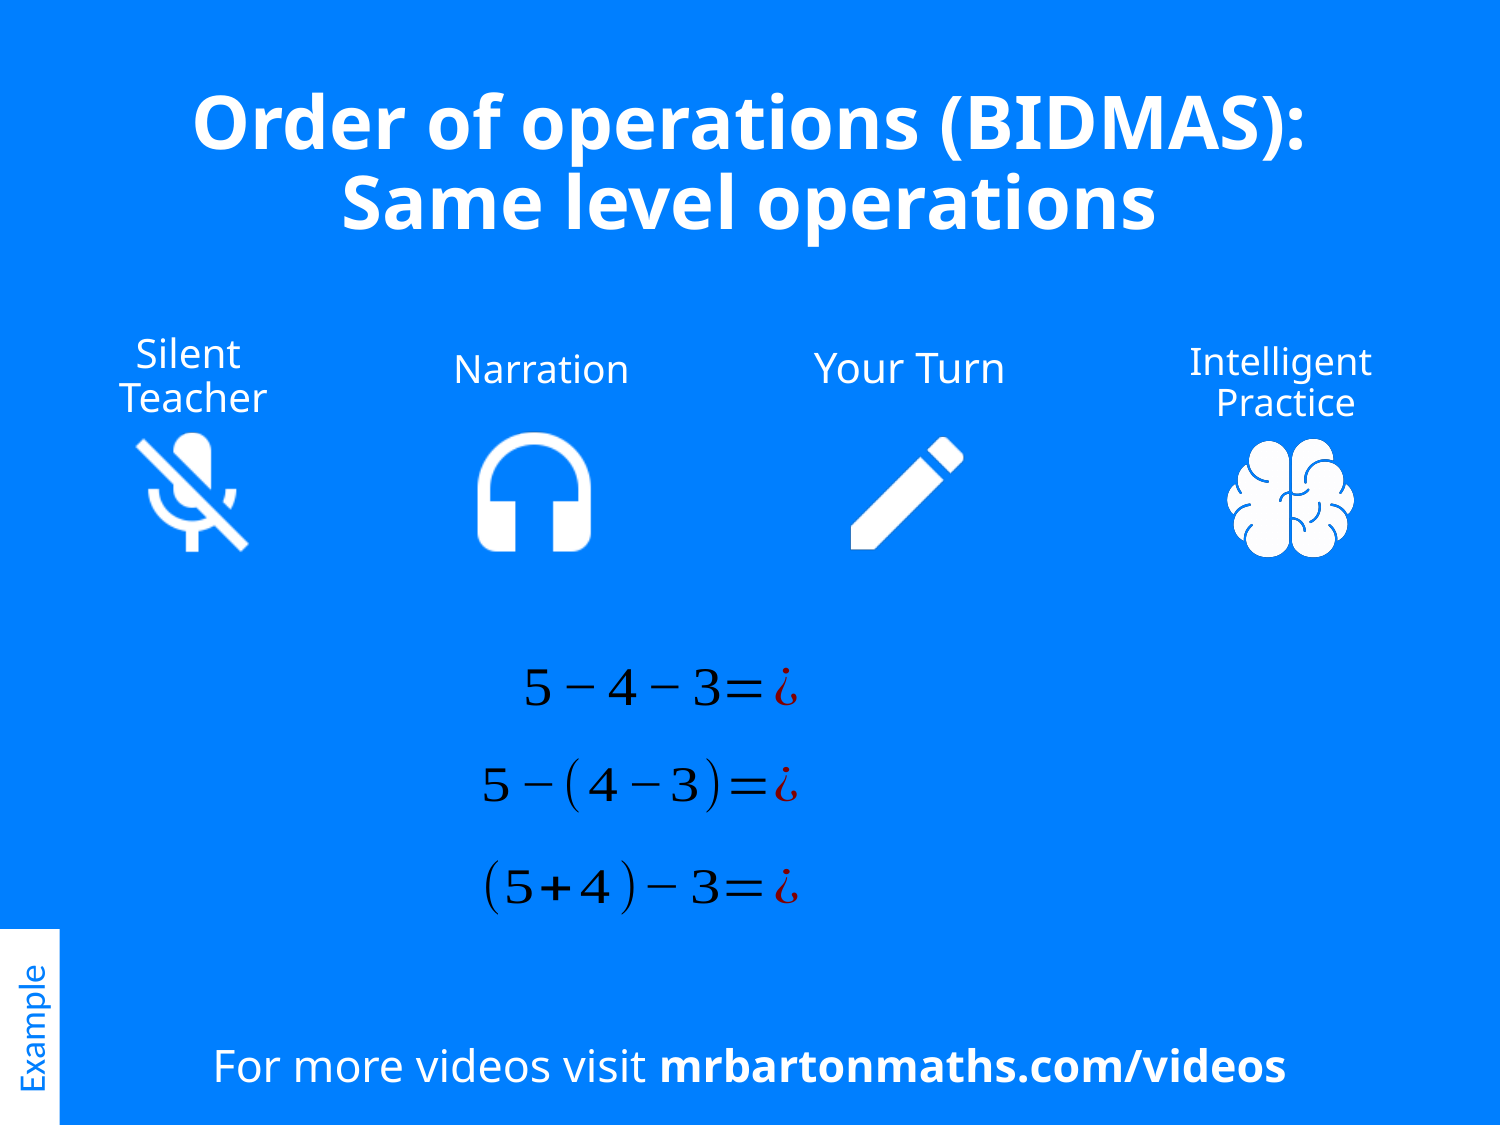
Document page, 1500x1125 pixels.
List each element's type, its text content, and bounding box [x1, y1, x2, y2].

picture [459, 426, 610, 577]
text_box Intelligent Practice [1172, 302, 1400, 432]
text_box Your Turn [796, 335, 1024, 400]
picture [1157, 433, 1424, 563]
text_box For more videos visit mrbartonmaths.com/videos [96, 1008, 1404, 1100]
picture [832, 418, 983, 569]
text_box Example [0, 929, 60, 1125]
title Order of operations (BIDMAS): Same level operations [162, 25, 1338, 254]
text_box Narration [435, 335, 648, 400]
picture [117, 420, 268, 571]
text_box Silent Teacher [100, 306, 287, 429]
